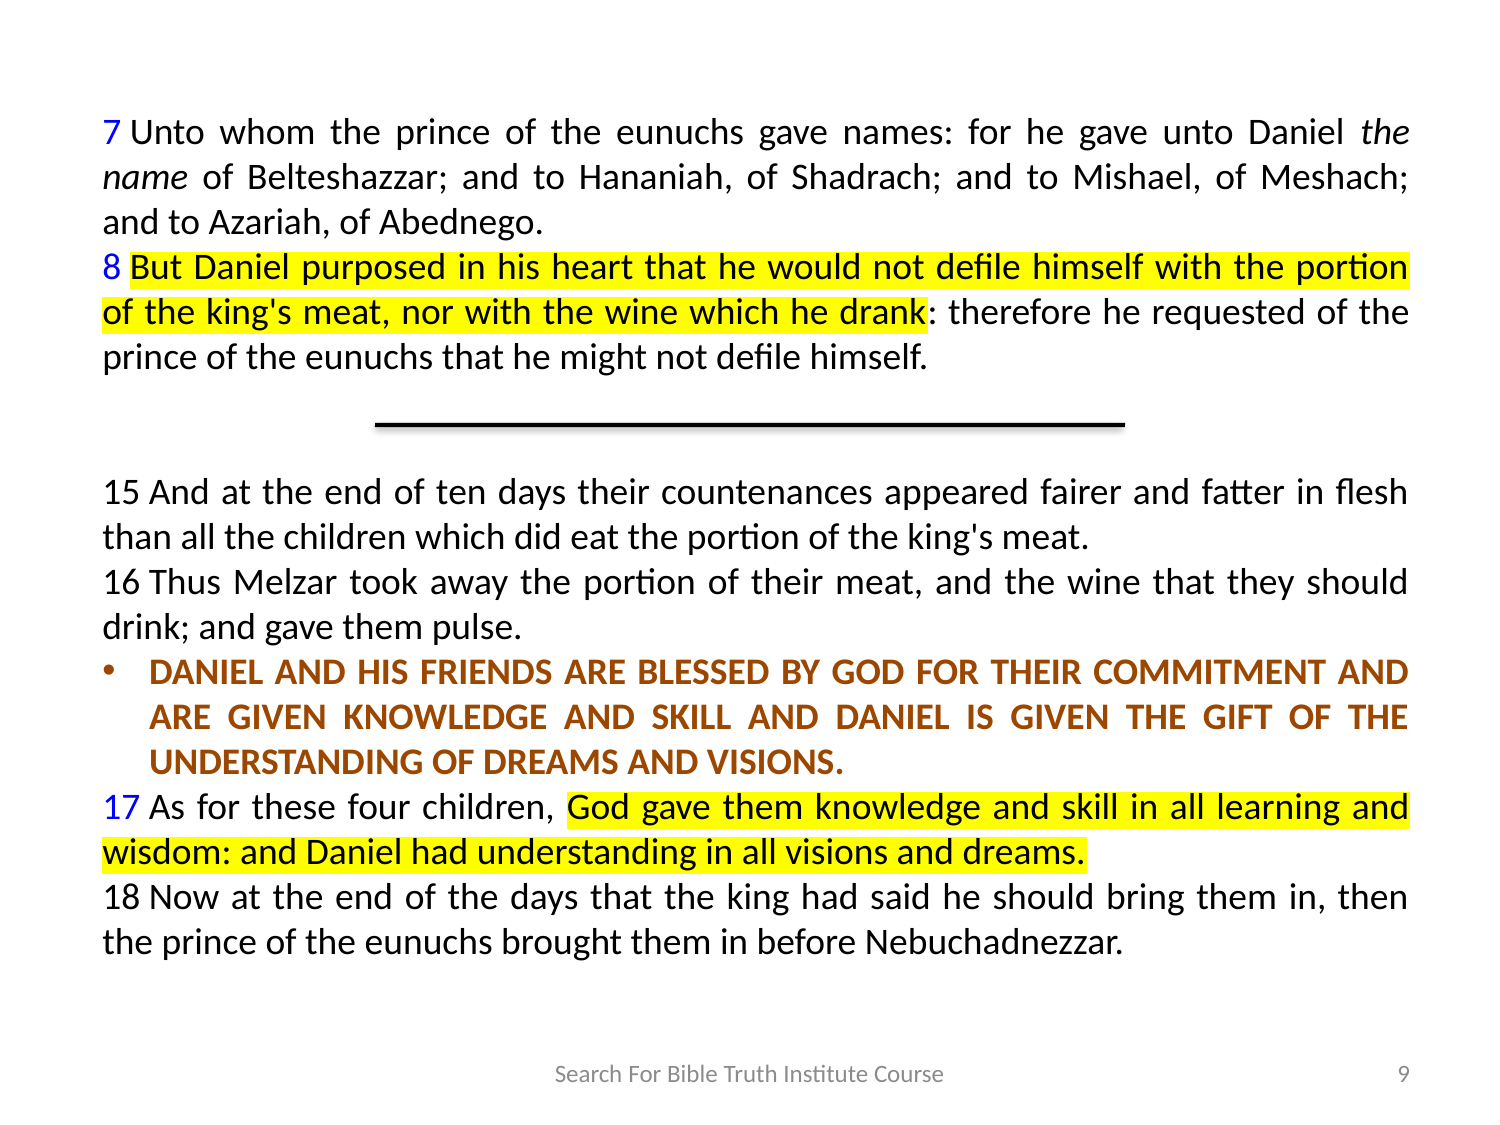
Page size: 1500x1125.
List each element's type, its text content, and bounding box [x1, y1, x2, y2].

text_box Search For Bible Truth Institute Course [512, 1042, 988, 1103]
text_box 7 Unto whom the prince of the eunuchs gave names: for he gave unto Daniel the name of Belteshazzar; and to Hananiah, of Shadrach; and to Mishael, of Meshach; and to Azariah, of Abednego. 8 But Daniel purposed in his heart that he would not defile himself with the portion of the king's meat, nor with the wine which he drank: therefore he requested of the prince of the eunuchs that he might not defile himself. 15 And at the end of ten days their countenances appeared fairer and fatter in flesh than all the children which did eat the portion of the king's meat. 16 Thus Melzar took away the portion of their meat, and the wine that they should drink; and gave them pulse. DANIEL AND HIS FRIENDS ARE BLESSED BY GOD FOR THEIR COMMITMENT AND ARE GIVEN KNOWLEDGE AND SKILL AND DANIEL IS GIVEN THE GIFT OF THE UNDERSTANDING OF DREAMS AND VISIONS. 17 As for these four children, God gave them knowledge and skill in all learning and wisdom: and Daniel had understanding in all visions and dreams. 18 Now at the end of the days that the king had said he should bring them in, then the prince of the eunuchs brought them in before Nebuchadnezzar. [87, 99, 1425, 1033]
text_box [374, 422, 1126, 428]
text_box 9 [1074, 1042, 1425, 1103]
